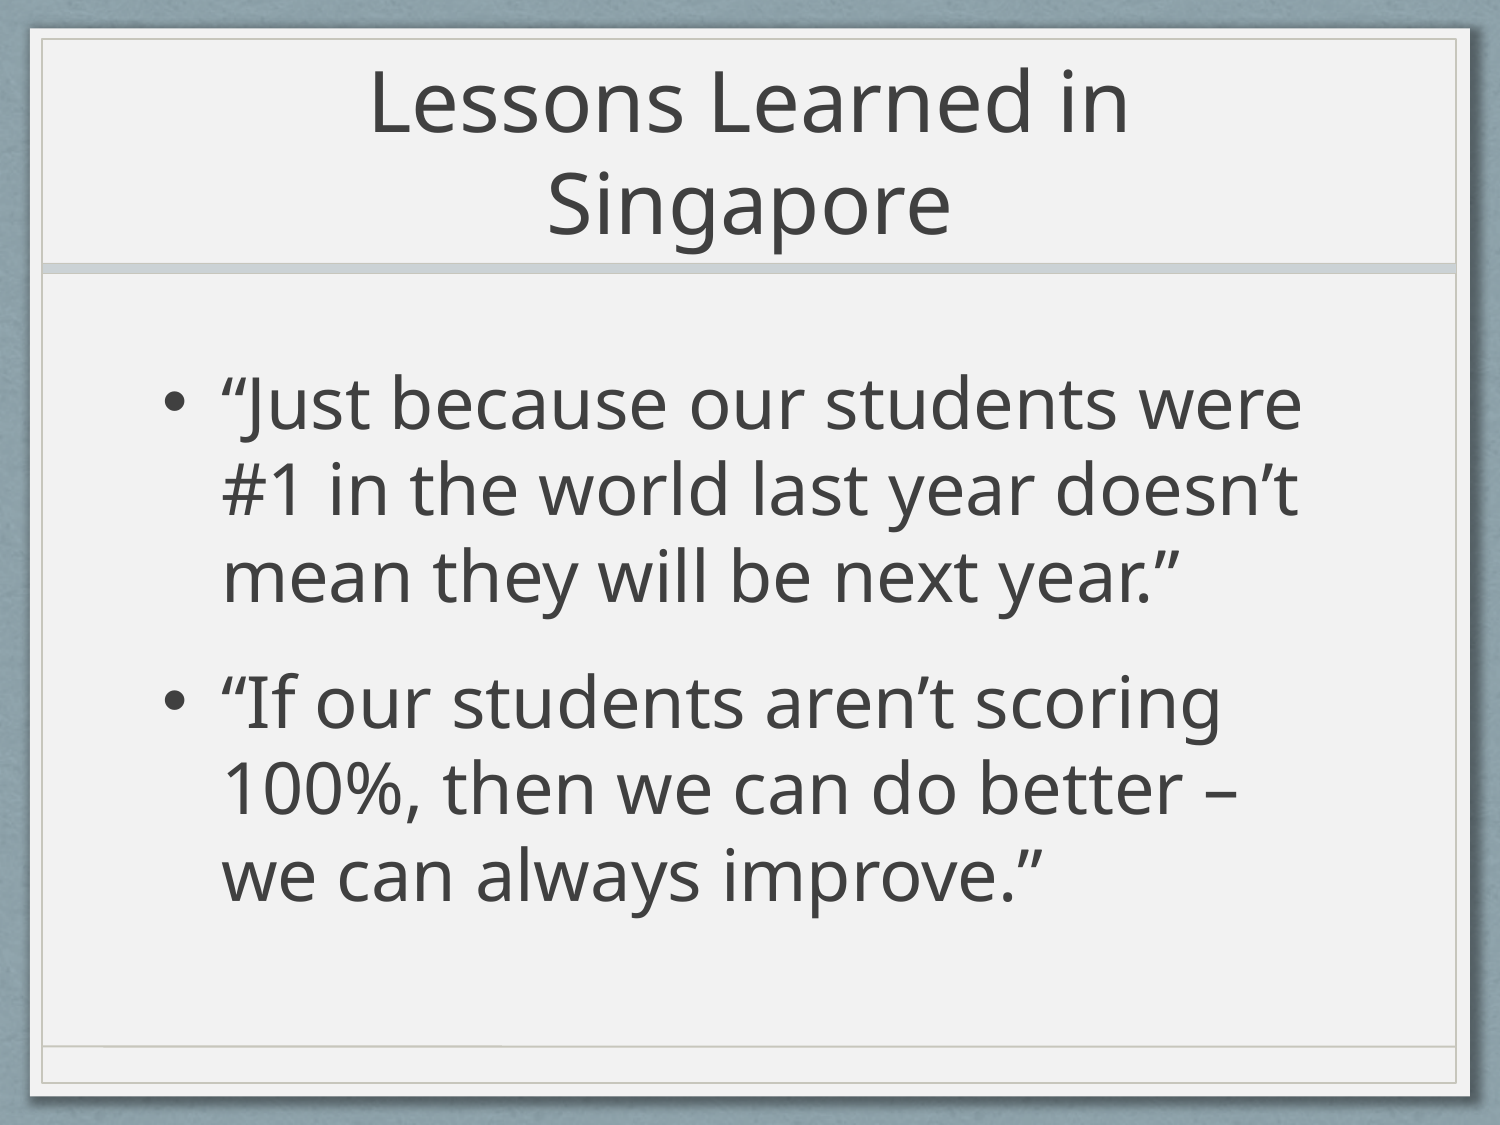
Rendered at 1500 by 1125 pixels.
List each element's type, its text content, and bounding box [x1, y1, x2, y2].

list “Just because our students were #1 in the world last year doesn’t mean they will be next year.” “If our students aren’t scoring 100%, then we can do better – we can always improve.” [147, 350, 1353, 995]
title Lessons Learned in Singapore [147, 40, 1353, 260]
